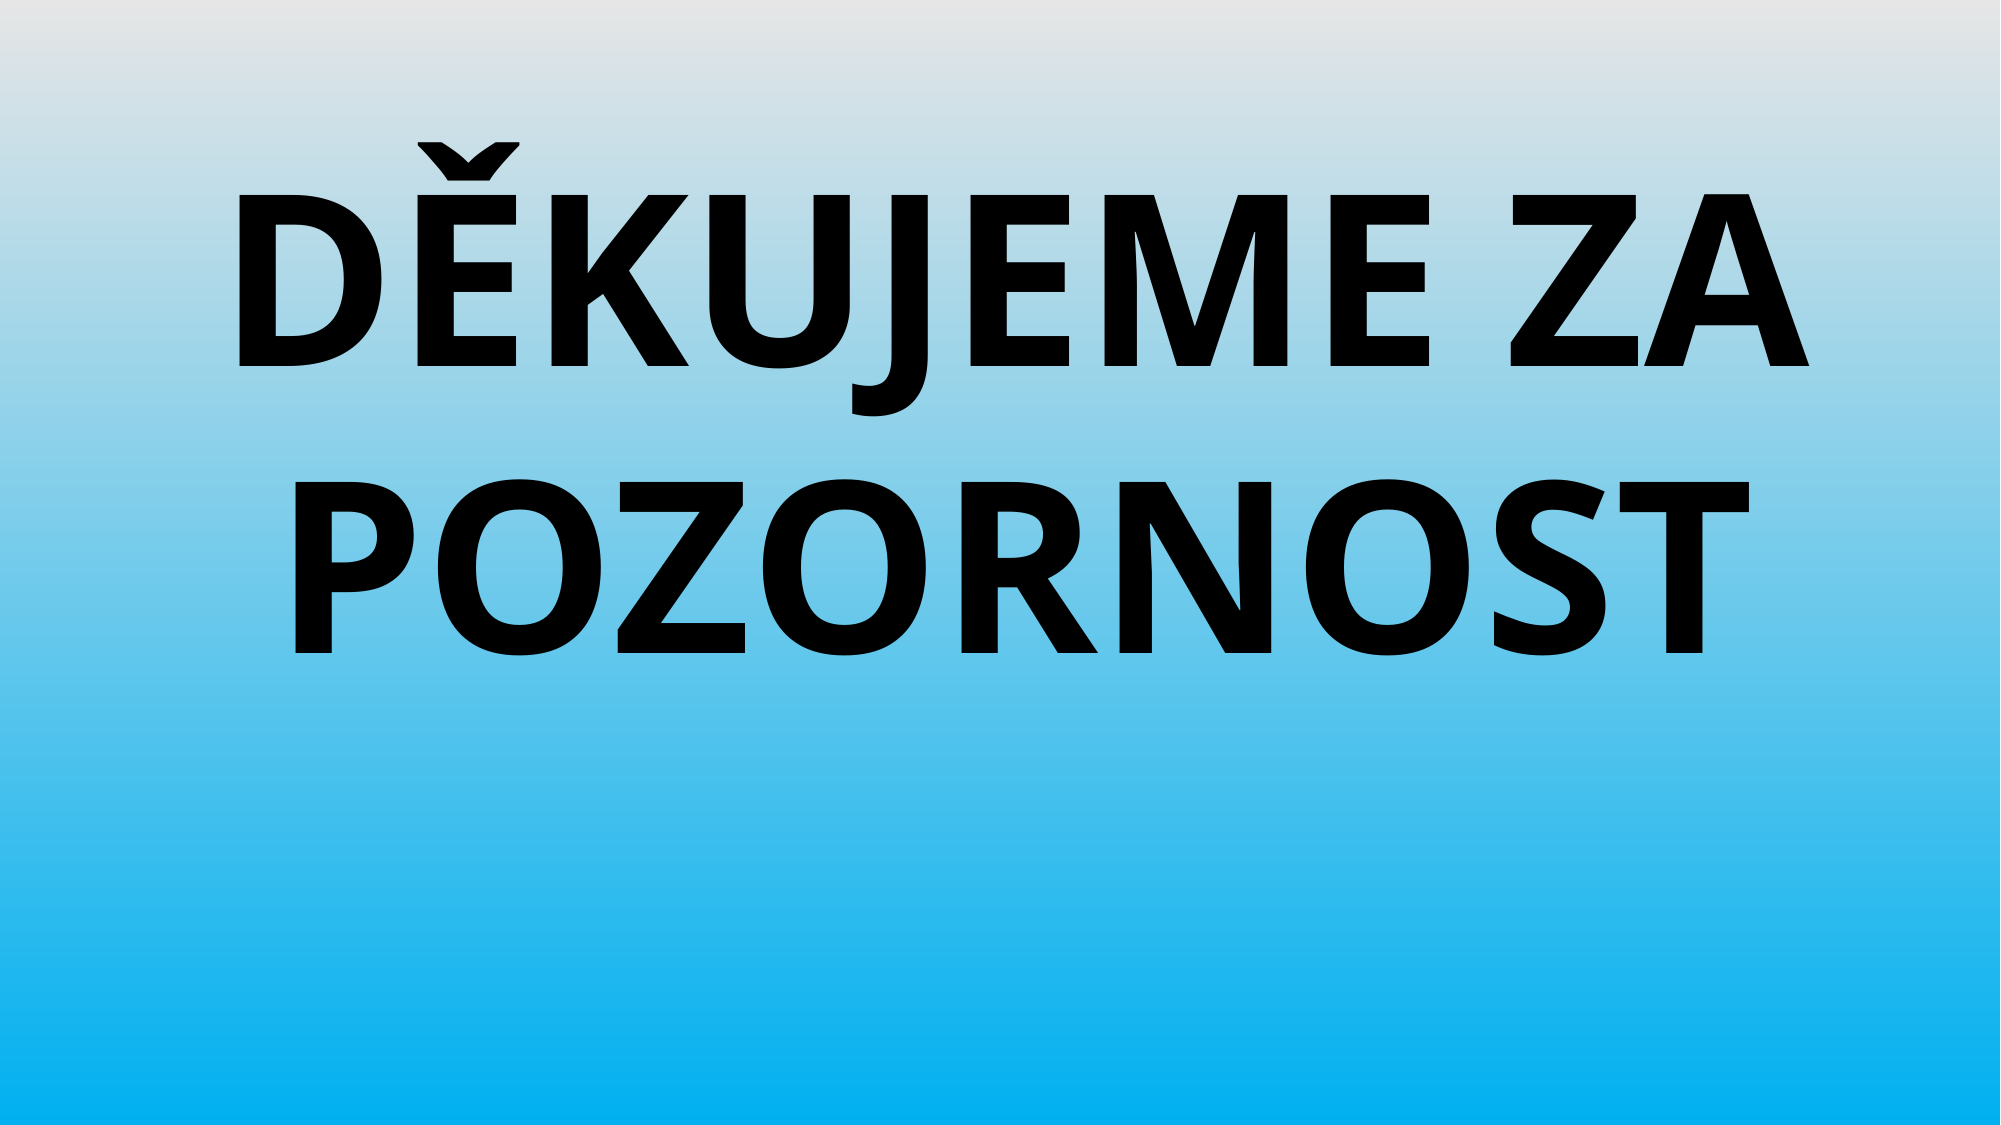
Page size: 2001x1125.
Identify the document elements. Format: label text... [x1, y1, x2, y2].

text_box DĚKUJEME ZA POZORNOST [193, 119, 1835, 710]
